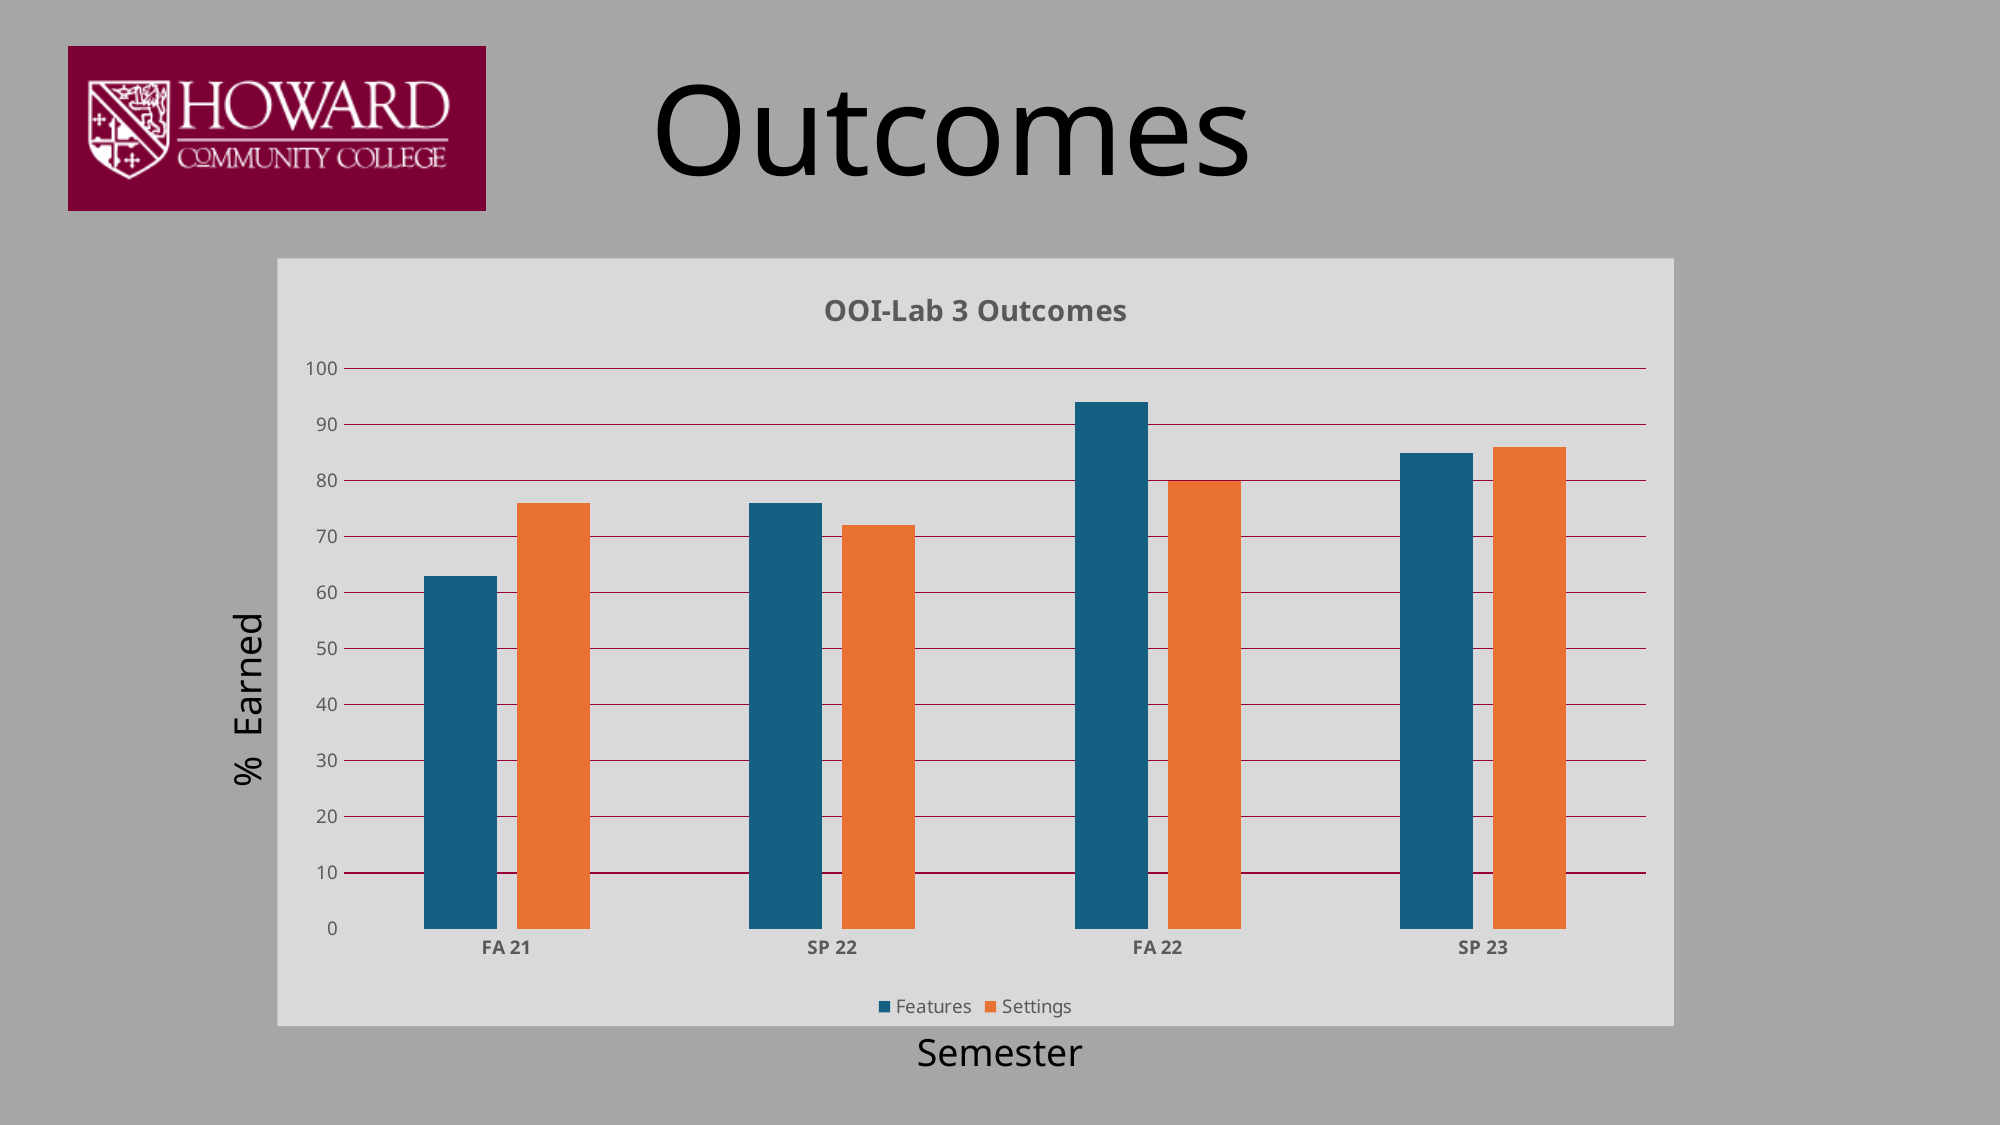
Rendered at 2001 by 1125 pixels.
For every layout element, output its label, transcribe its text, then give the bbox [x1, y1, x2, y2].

title Outcomes [487, 46, 1420, 211]
chart [276, 257, 1675, 1027]
text_box Semester [902, 1027, 1098, 1081]
text_box % Earned [216, 597, 276, 803]
picture [68, 45, 487, 211]
